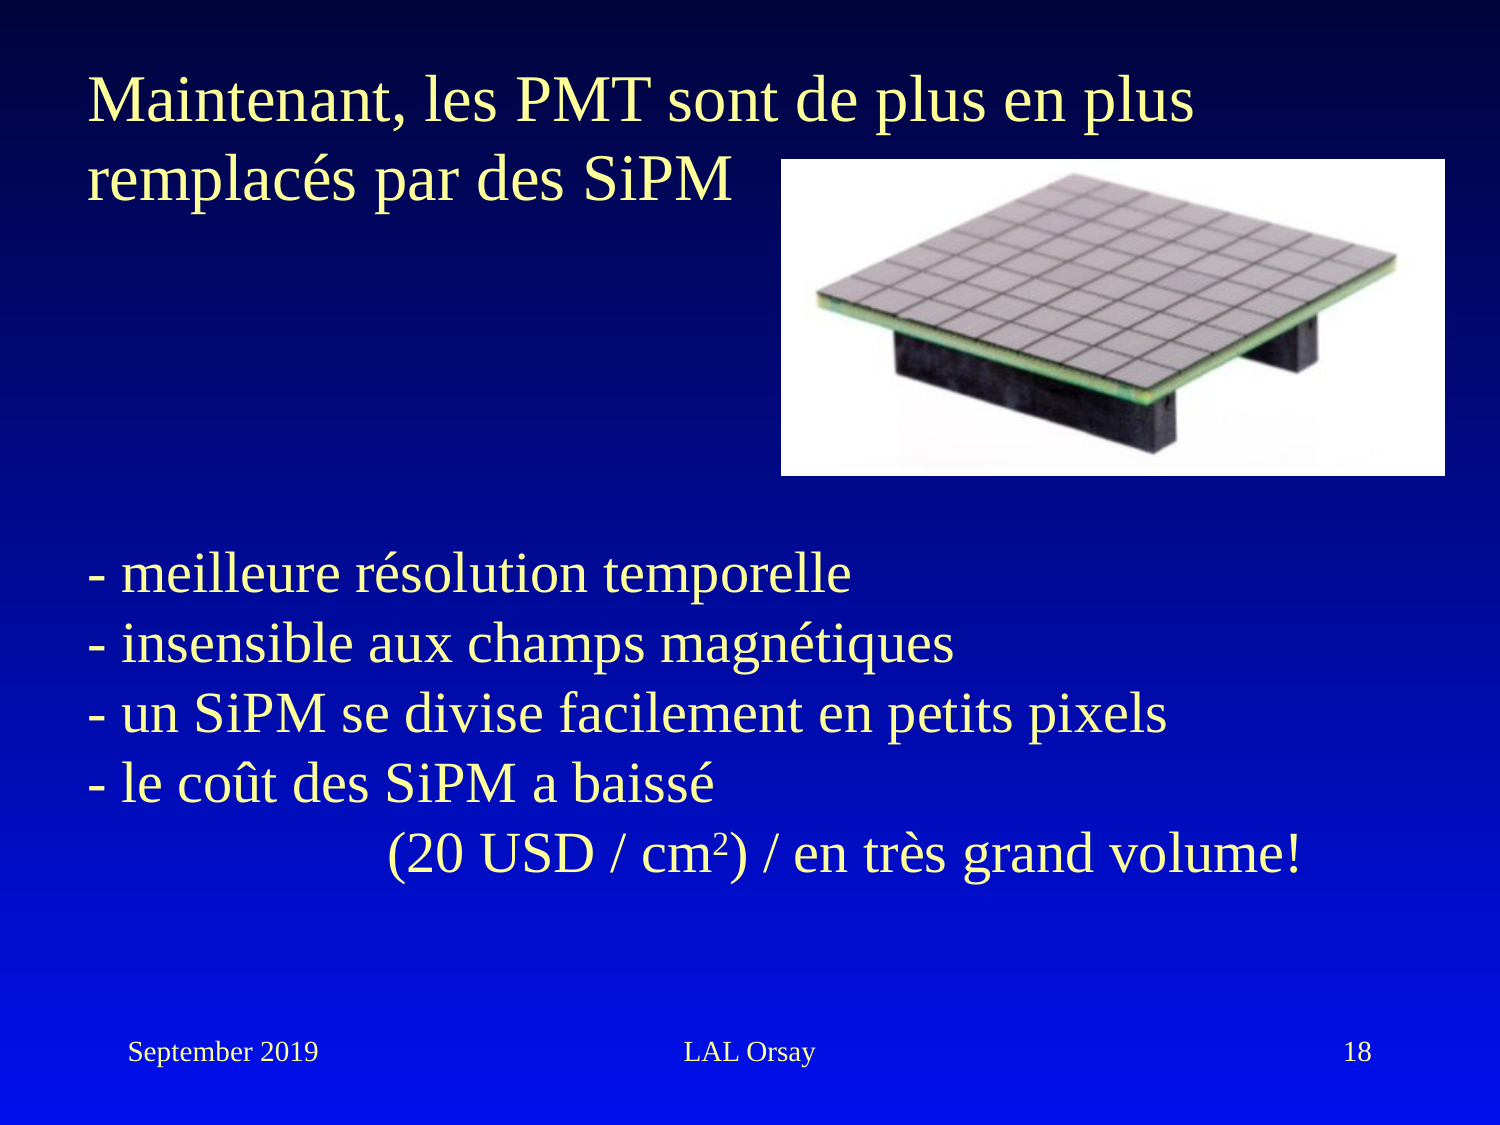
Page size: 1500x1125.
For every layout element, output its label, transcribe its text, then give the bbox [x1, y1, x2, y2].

picture [781, 159, 1446, 476]
slide_number 18 [1074, 1024, 1388, 1101]
text_box Maintenant, les PMT sont de plus en plus remplacés par des SiPM - meilleure résolution temporelle - insensible aux champs magnétiques - un SiPM se divise facilement en petits pixels - le coût des SiPM a baissé (20 USD / cm2) / en très grand volume! [72, 46, 1455, 892]
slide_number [112, 1024, 426, 1101]
footer LAL Orsay [512, 1024, 988, 1101]
